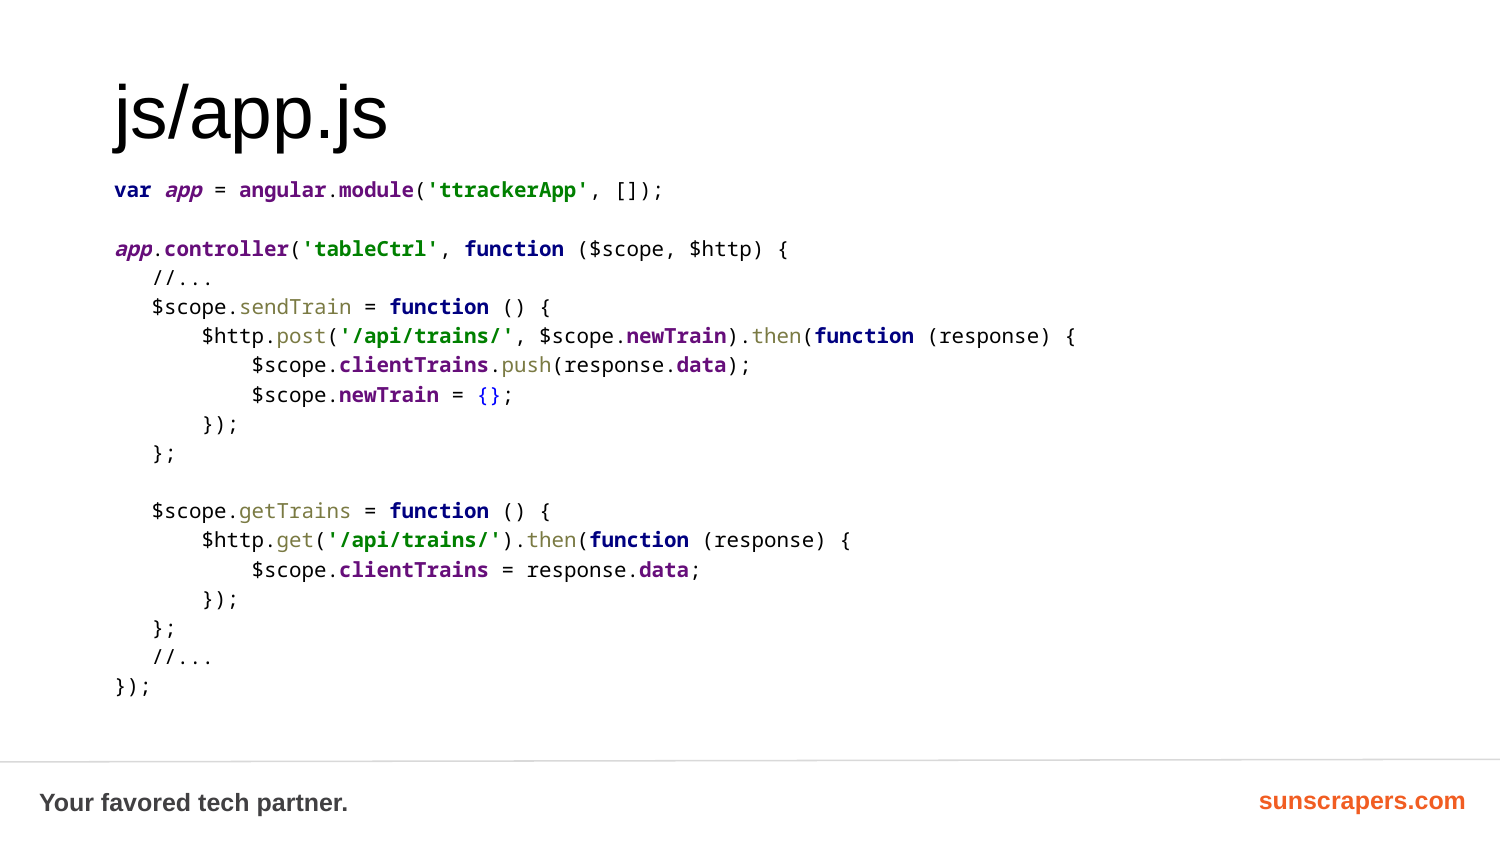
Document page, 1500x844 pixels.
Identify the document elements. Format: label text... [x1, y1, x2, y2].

text_box var app = angular.module('ttrackerApp', []); app.controller('tableCtrl', function ($scope, $http) { //... $scope.sendTrain = function () { $http.post('/api/trains/', $scope.newTrain).then(function (response) { $scope.clientTrains.push(response.data); $scope.newTrain = {}; }); }; $scope.getTrains = function () { $http.get('/api/trains/').then(function (response) { $scope.clientTrains = response.data; }); }; //... }); [99, 195, 1437, 705]
title js/app.js [99, 50, 1437, 169]
